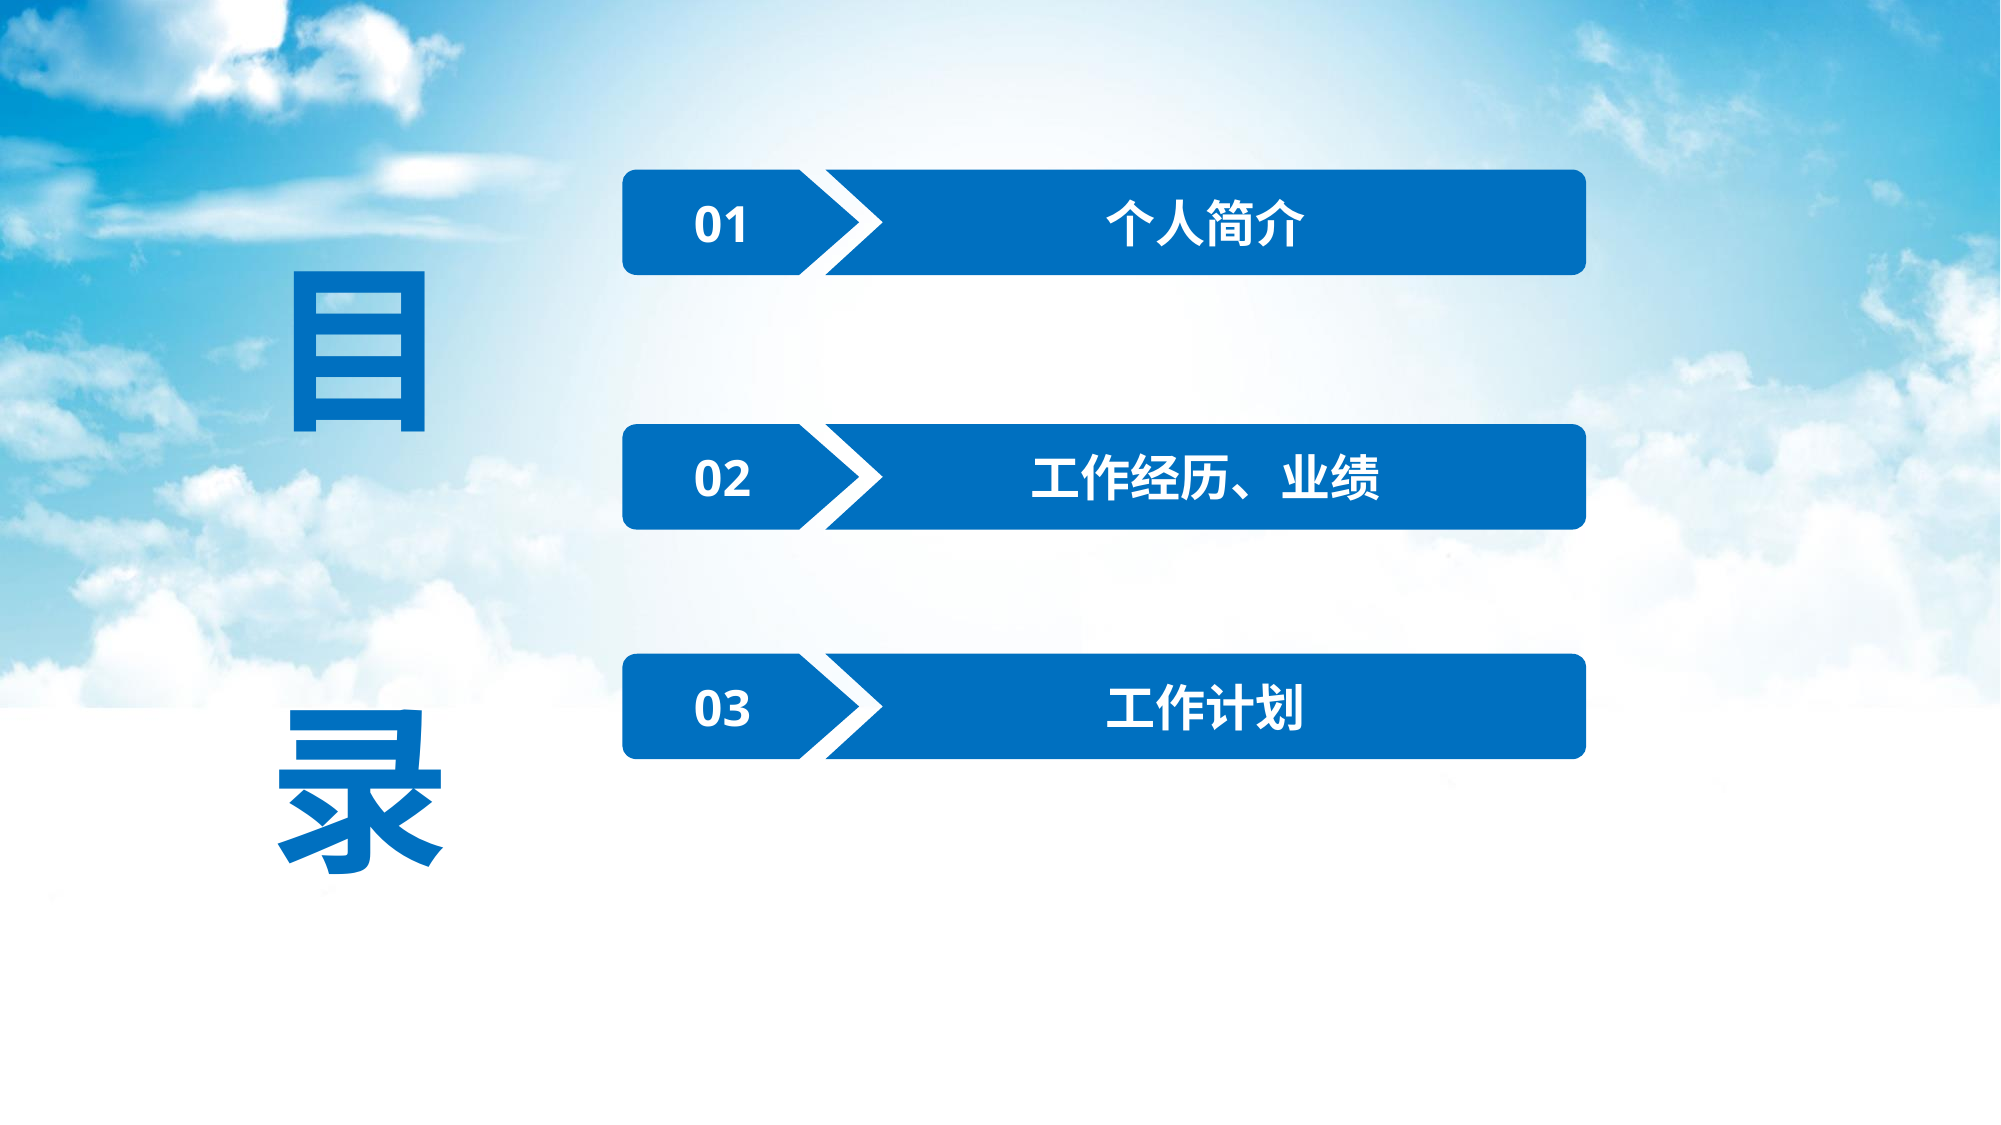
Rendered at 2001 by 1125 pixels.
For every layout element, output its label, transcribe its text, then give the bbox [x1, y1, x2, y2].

text_box 个人简介 [822, 168, 1588, 277]
text_box 01 [621, 168, 861, 277]
text_box 02 [621, 423, 861, 531]
text_box 03 [621, 652, 861, 761]
text_box 目 录 [253, 226, 433, 902]
picture [0, 0, 2001, 1125]
text_box 工作计划 [822, 652, 1588, 761]
text_box 工作经历、业绩 [822, 423, 1588, 531]
